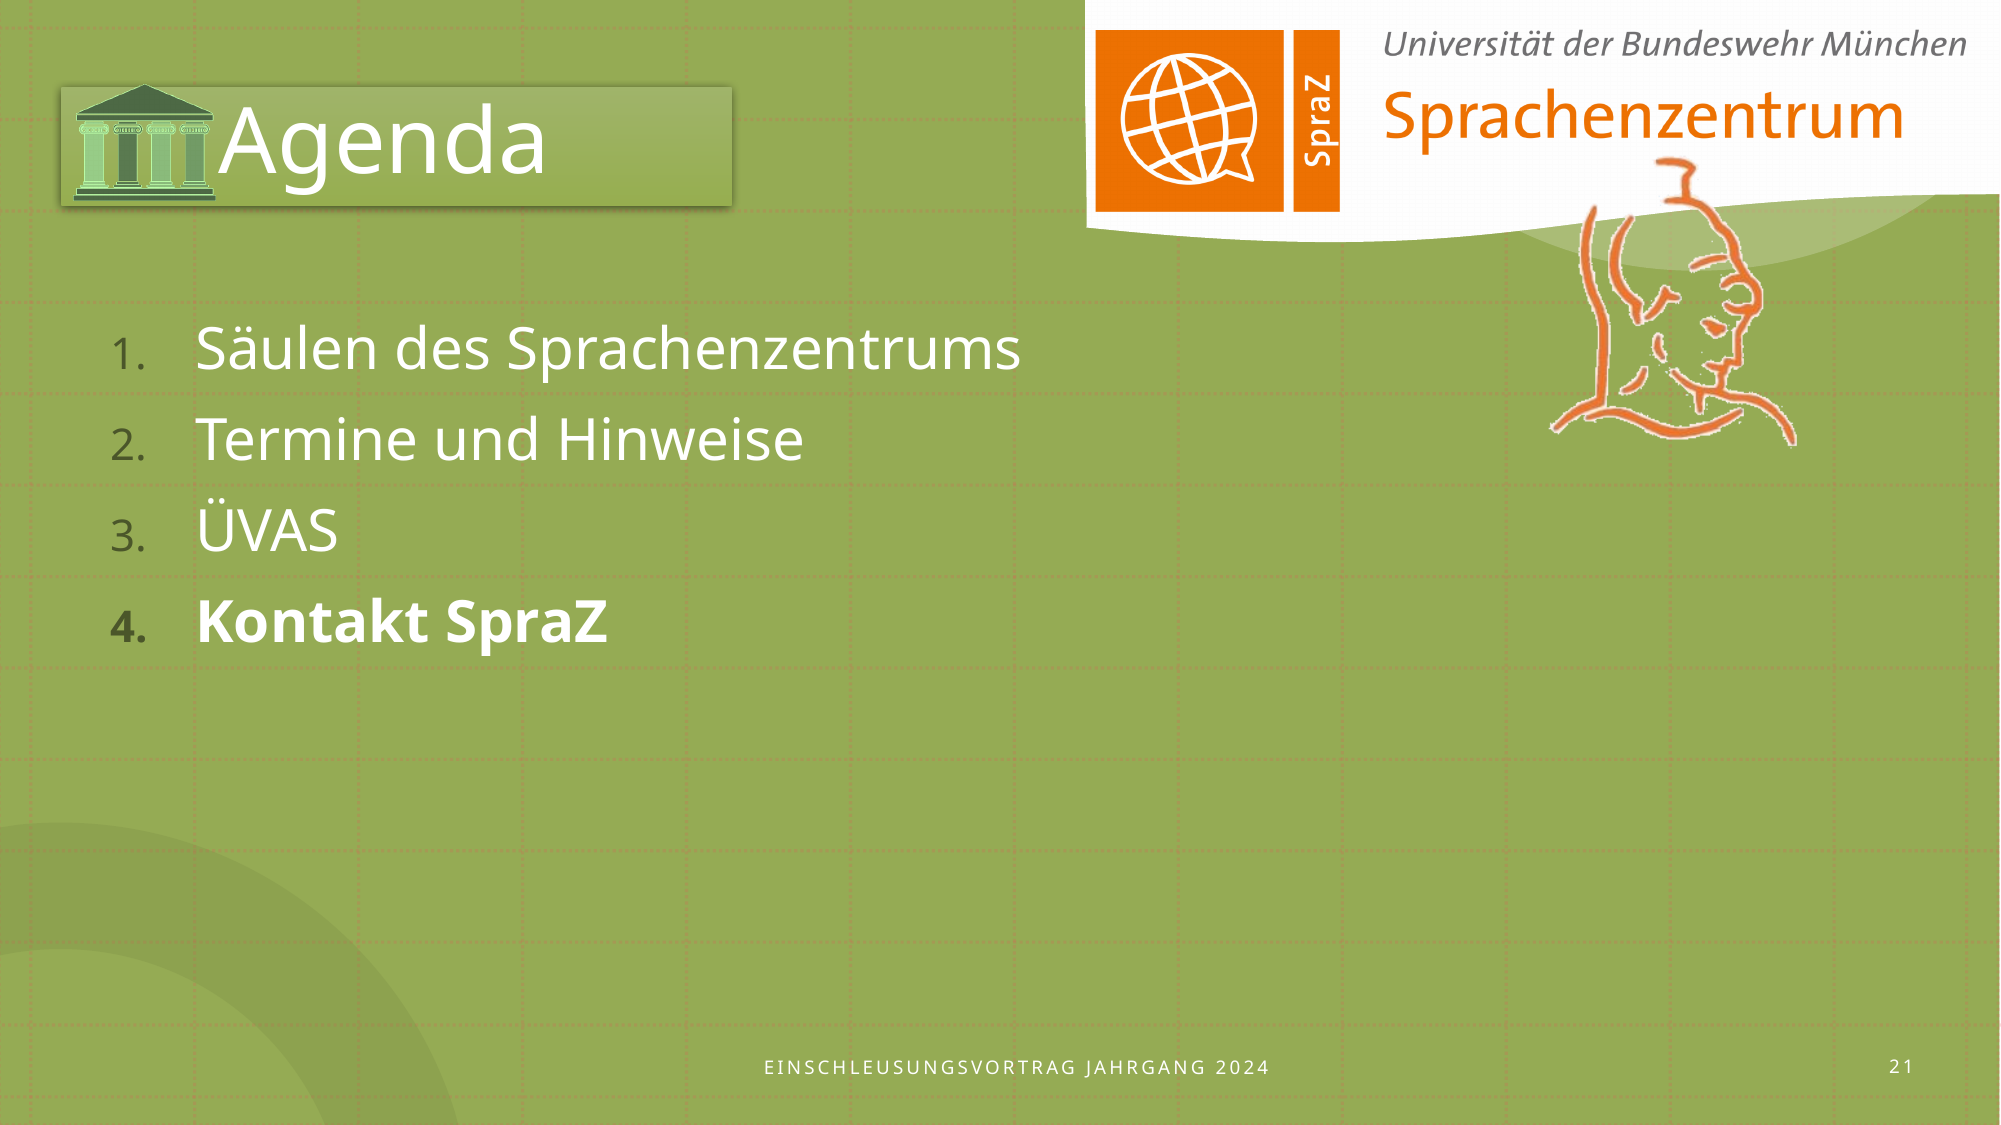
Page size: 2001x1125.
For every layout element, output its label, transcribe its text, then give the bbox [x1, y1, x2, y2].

picture [1085, 0, 2000, 499]
list Säulen des Sprachenzentrums Termine und Hinweise ÜVAS Kontakt SpraZ [95, 304, 1585, 1086]
picture [73, 84, 219, 202]
title Agenda [61, 87, 732, 206]
slide_number 21 [1836, 1037, 1968, 1098]
footer Einschleusungsvortrag Jahrgang 2024 [689, 1036, 1343, 1097]
